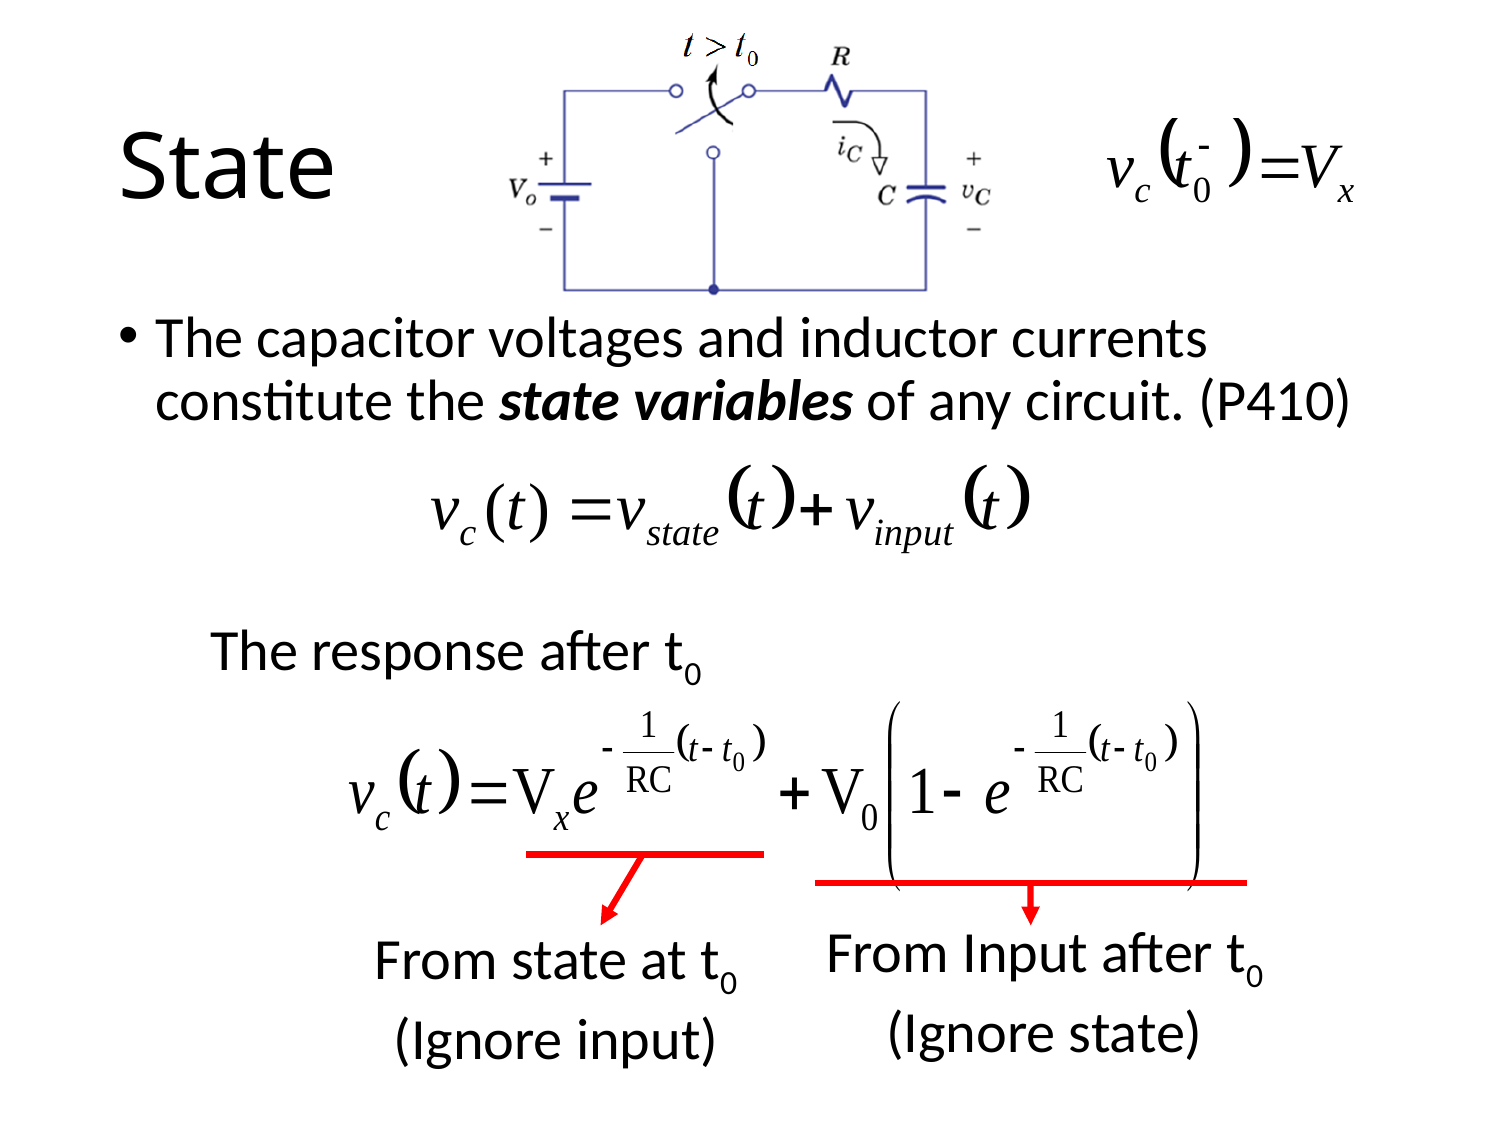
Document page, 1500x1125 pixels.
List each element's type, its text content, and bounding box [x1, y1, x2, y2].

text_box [340, 690, 1219, 904]
picture [502, 22, 998, 300]
list The capacitor voltages and inductor currents constitute the state variables of any circuit. (P410) [103, 299, 1397, 1014]
text_box From Input after t0 (Ignore state) [763, 907, 1326, 1072]
title State [103, 59, 502, 278]
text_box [600, 855, 643, 926]
title State [998, 59, 1397, 278]
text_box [1098, 118, 1367, 219]
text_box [421, 463, 1031, 568]
text_box The response after t0 [195, 604, 757, 700]
text_box From state at t0 (Ignore input) [275, 914, 837, 1079]
